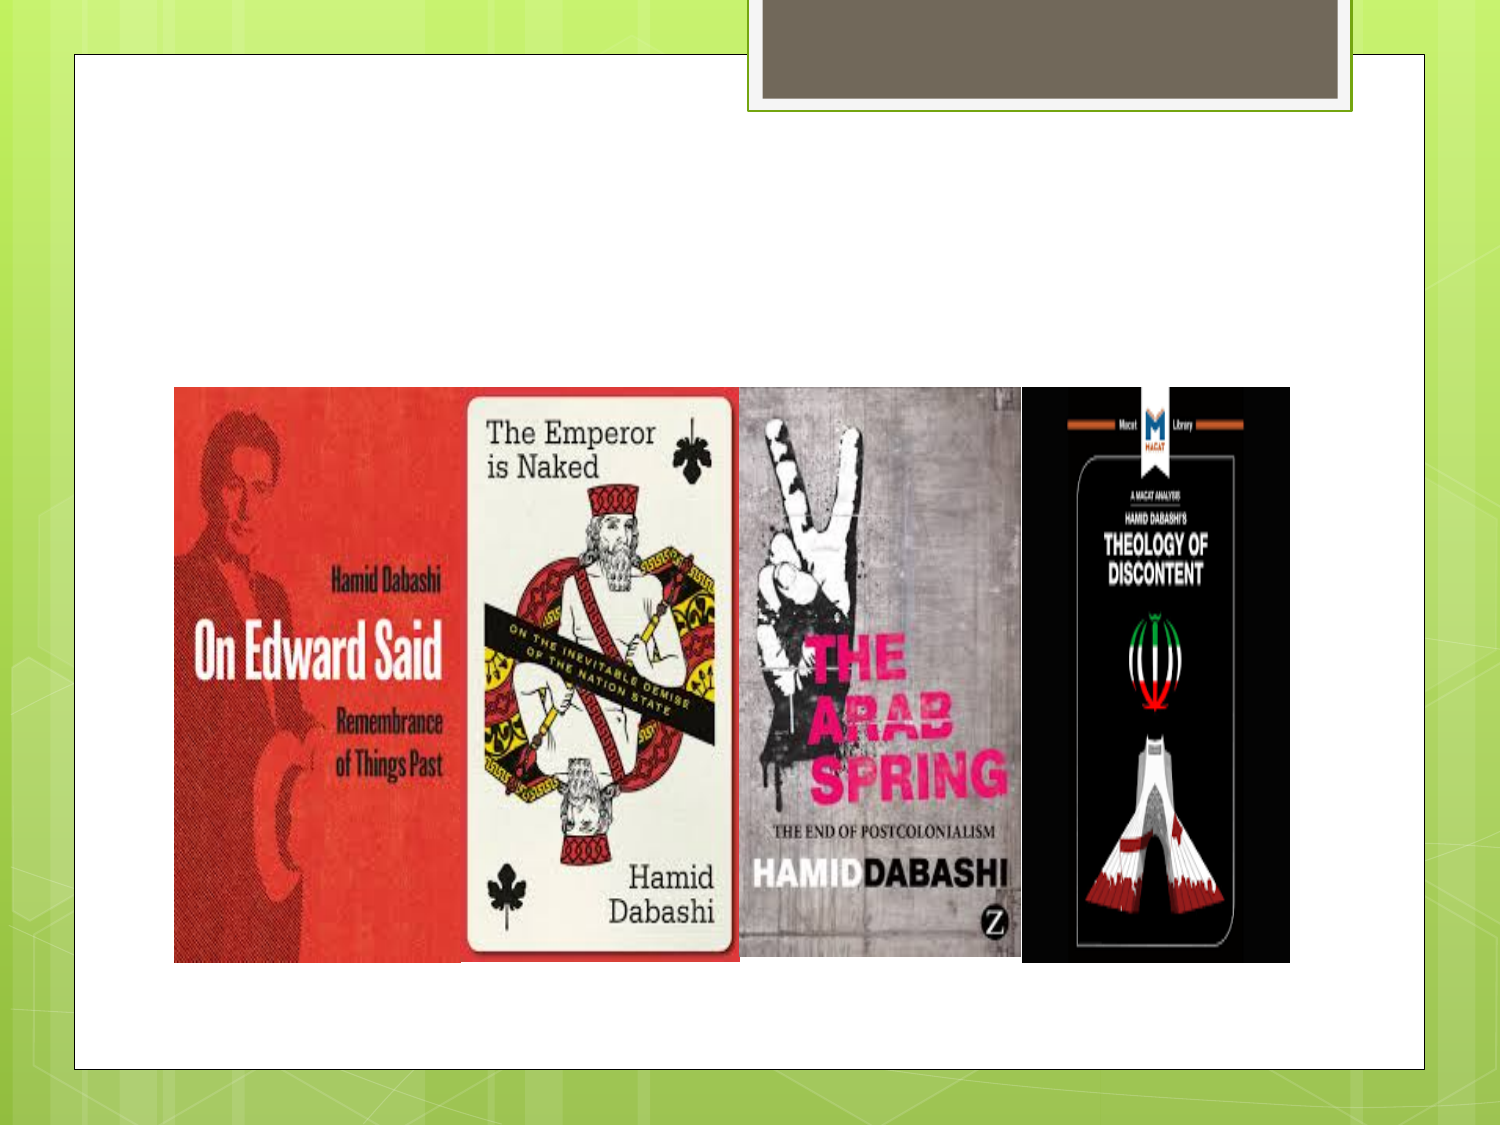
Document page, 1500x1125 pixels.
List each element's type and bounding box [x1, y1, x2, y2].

picture [174, 387, 1290, 963]
